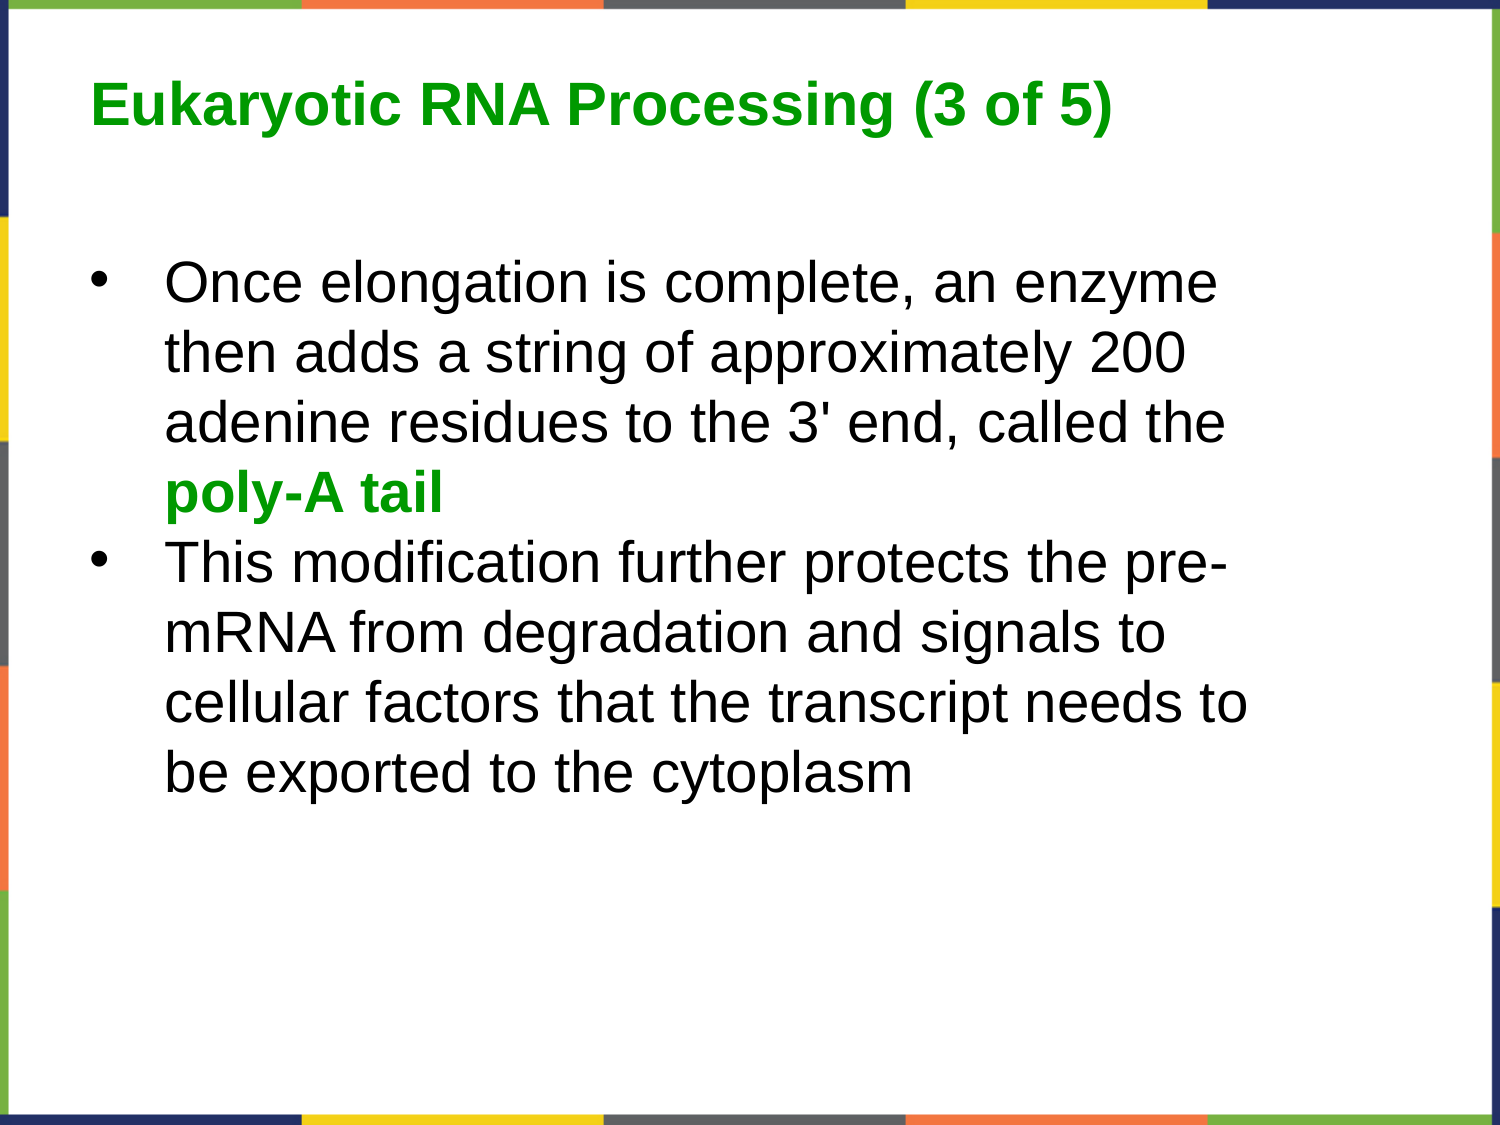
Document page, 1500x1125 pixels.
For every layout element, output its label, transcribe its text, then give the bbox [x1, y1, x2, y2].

picture [0, 0, 1500, 1125]
text_box Once elongation is complete, an enzyme then adds a string of approximately 200 adenine residues to the 3' end, called the poly-A tail This modification further protects the pre-mRNA from degradation and signals to cellular factors that the transcript needs to be exported to the cytoplasm [75, 236, 1299, 812]
list Eukaryotic RNA Processing (3 of 5) [75, 56, 1190, 163]
